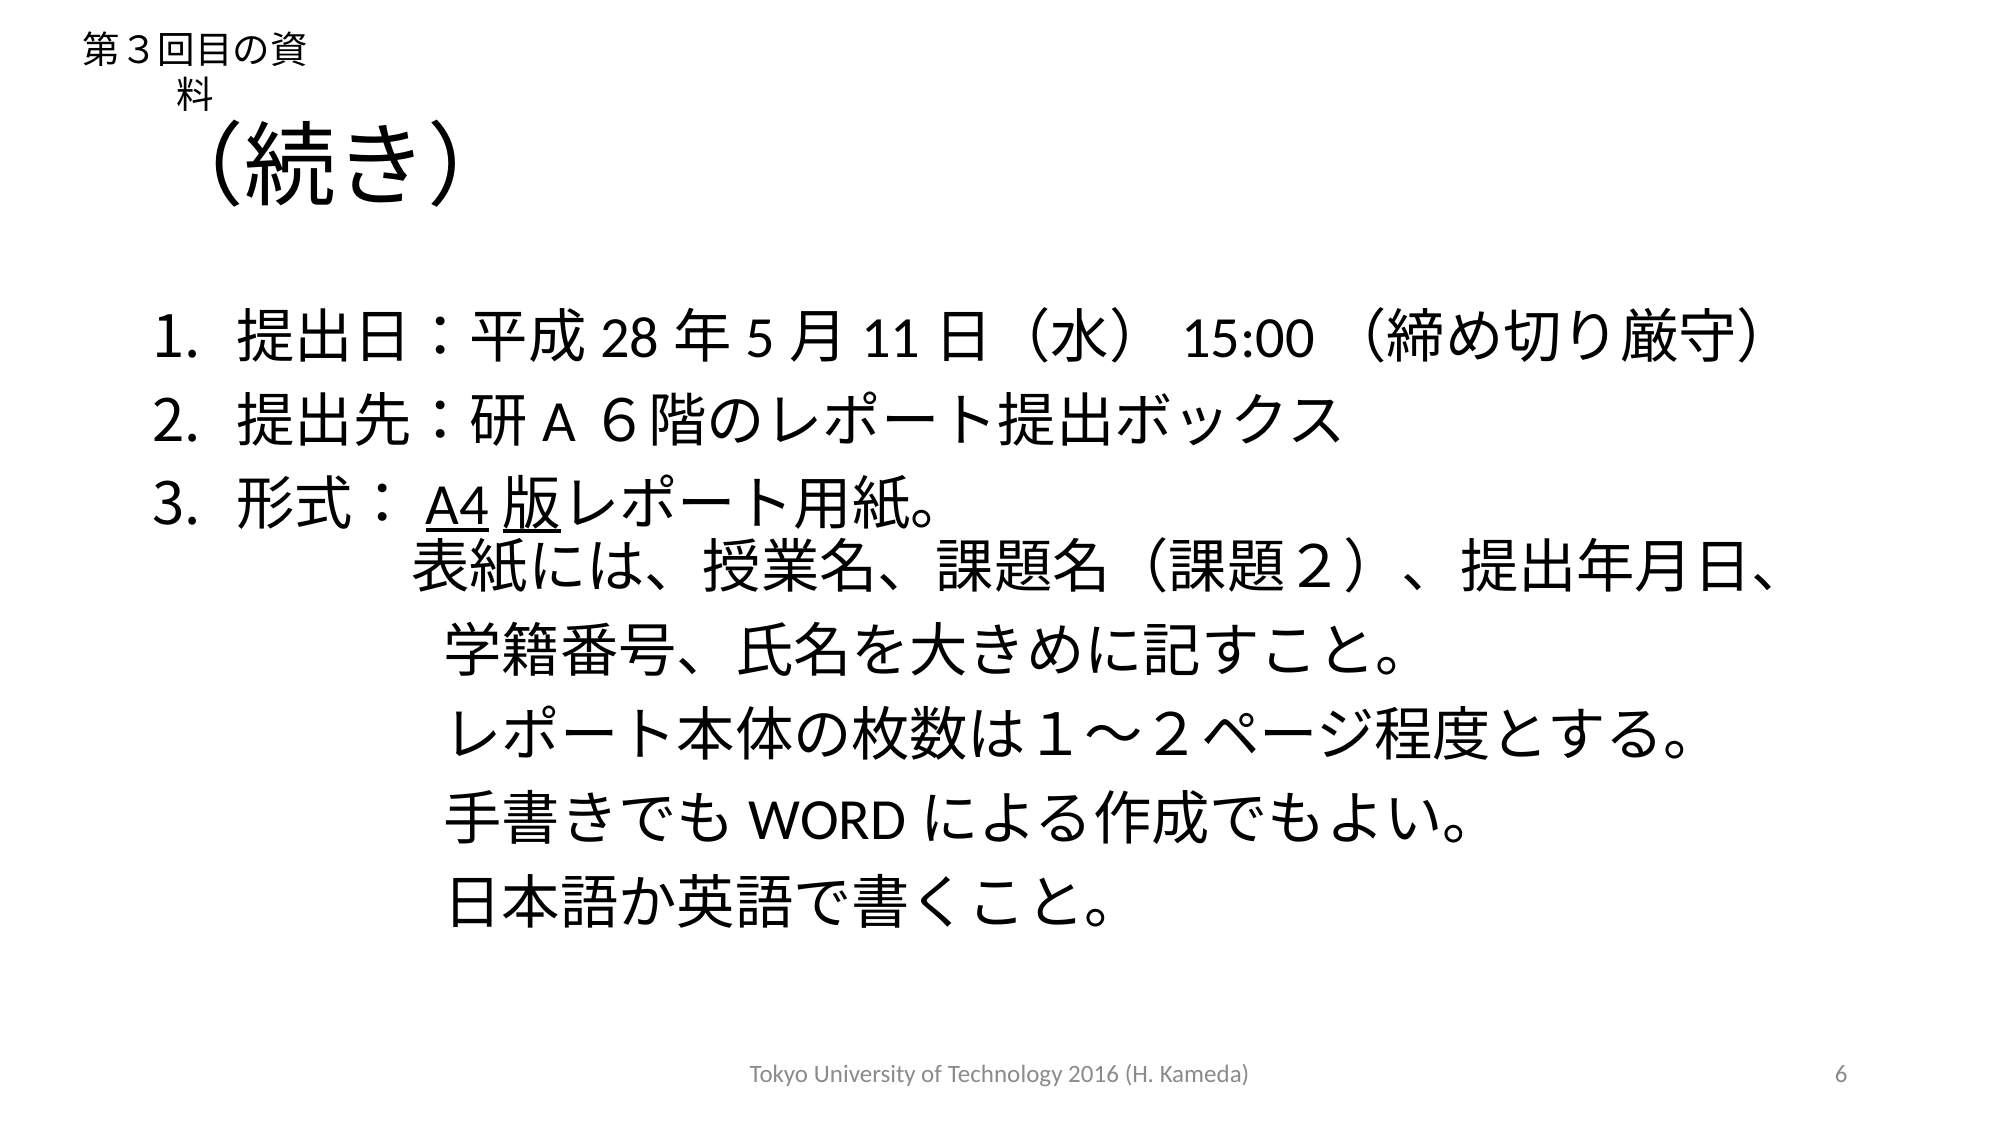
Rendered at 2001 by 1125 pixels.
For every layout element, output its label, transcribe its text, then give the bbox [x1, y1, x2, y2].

slide_number 6 [1412, 1042, 1863, 1103]
footer Tokyo University of Technology 2016 (H. Kameda) [662, 1042, 1338, 1103]
title （続き） [137, 59, 1863, 278]
text_box 第３回目の資料 [49, 18, 342, 124]
list 提出日：平成28年5月11日（水）15:00（締め切り厳守） 提出先：研A６階のレポート提出ボックス 形式：A4版レポート用紙。 表紙には、授業名、課題名（課題２）、提出年月日、 学籍番号、氏名を大きめに記すこと。 レポート本体の枚数は１～２ページ程度とする。 手書きでもWORDによる作成でもよい。 日本語か英語で書くこと。 [137, 299, 1863, 1014]
